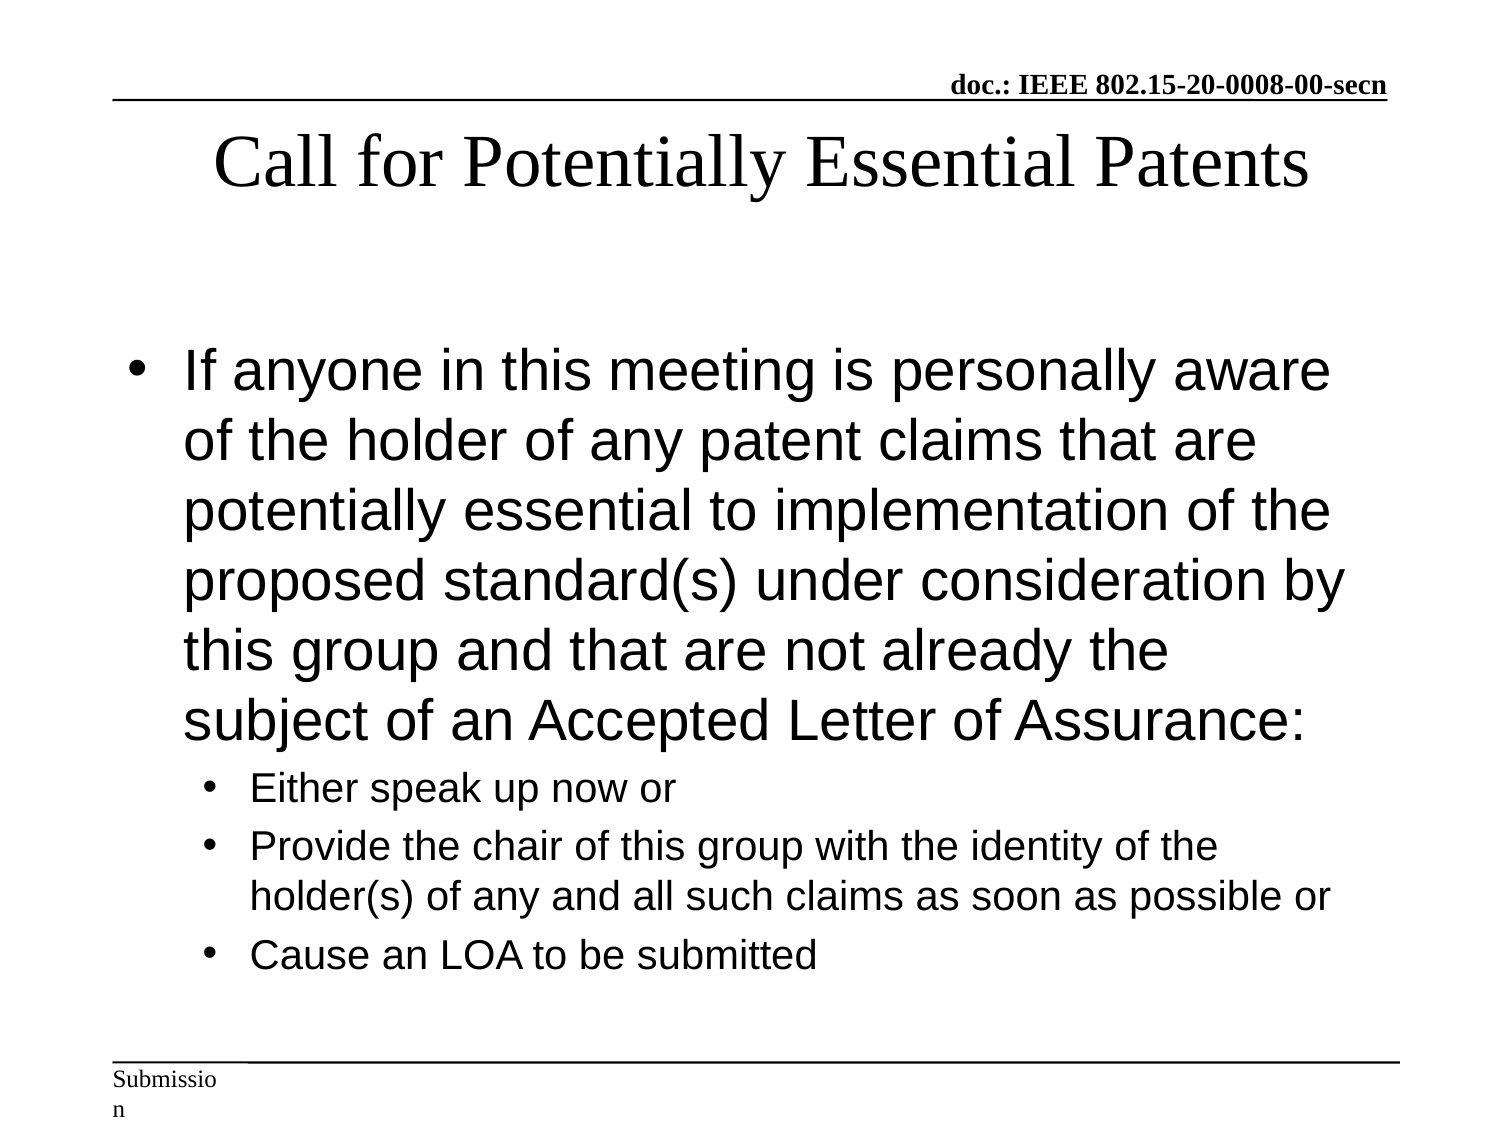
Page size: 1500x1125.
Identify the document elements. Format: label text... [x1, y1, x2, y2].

title Call for Potentially Essential Patents [50, 62, 1475, 250]
list If anyone in this meeting is personally aware of the holder of any patent claims that are potentially essential to implementation of the proposed standard(s) under consideration by this group and that are not already the subject of an Accepted Letter of Assurance: Either speak up now or Provide the chair of this group with the identity of the holder(s) of any and all such claims as soon as possible or Cause an LOA to be submitted [112, 324, 1388, 1000]
